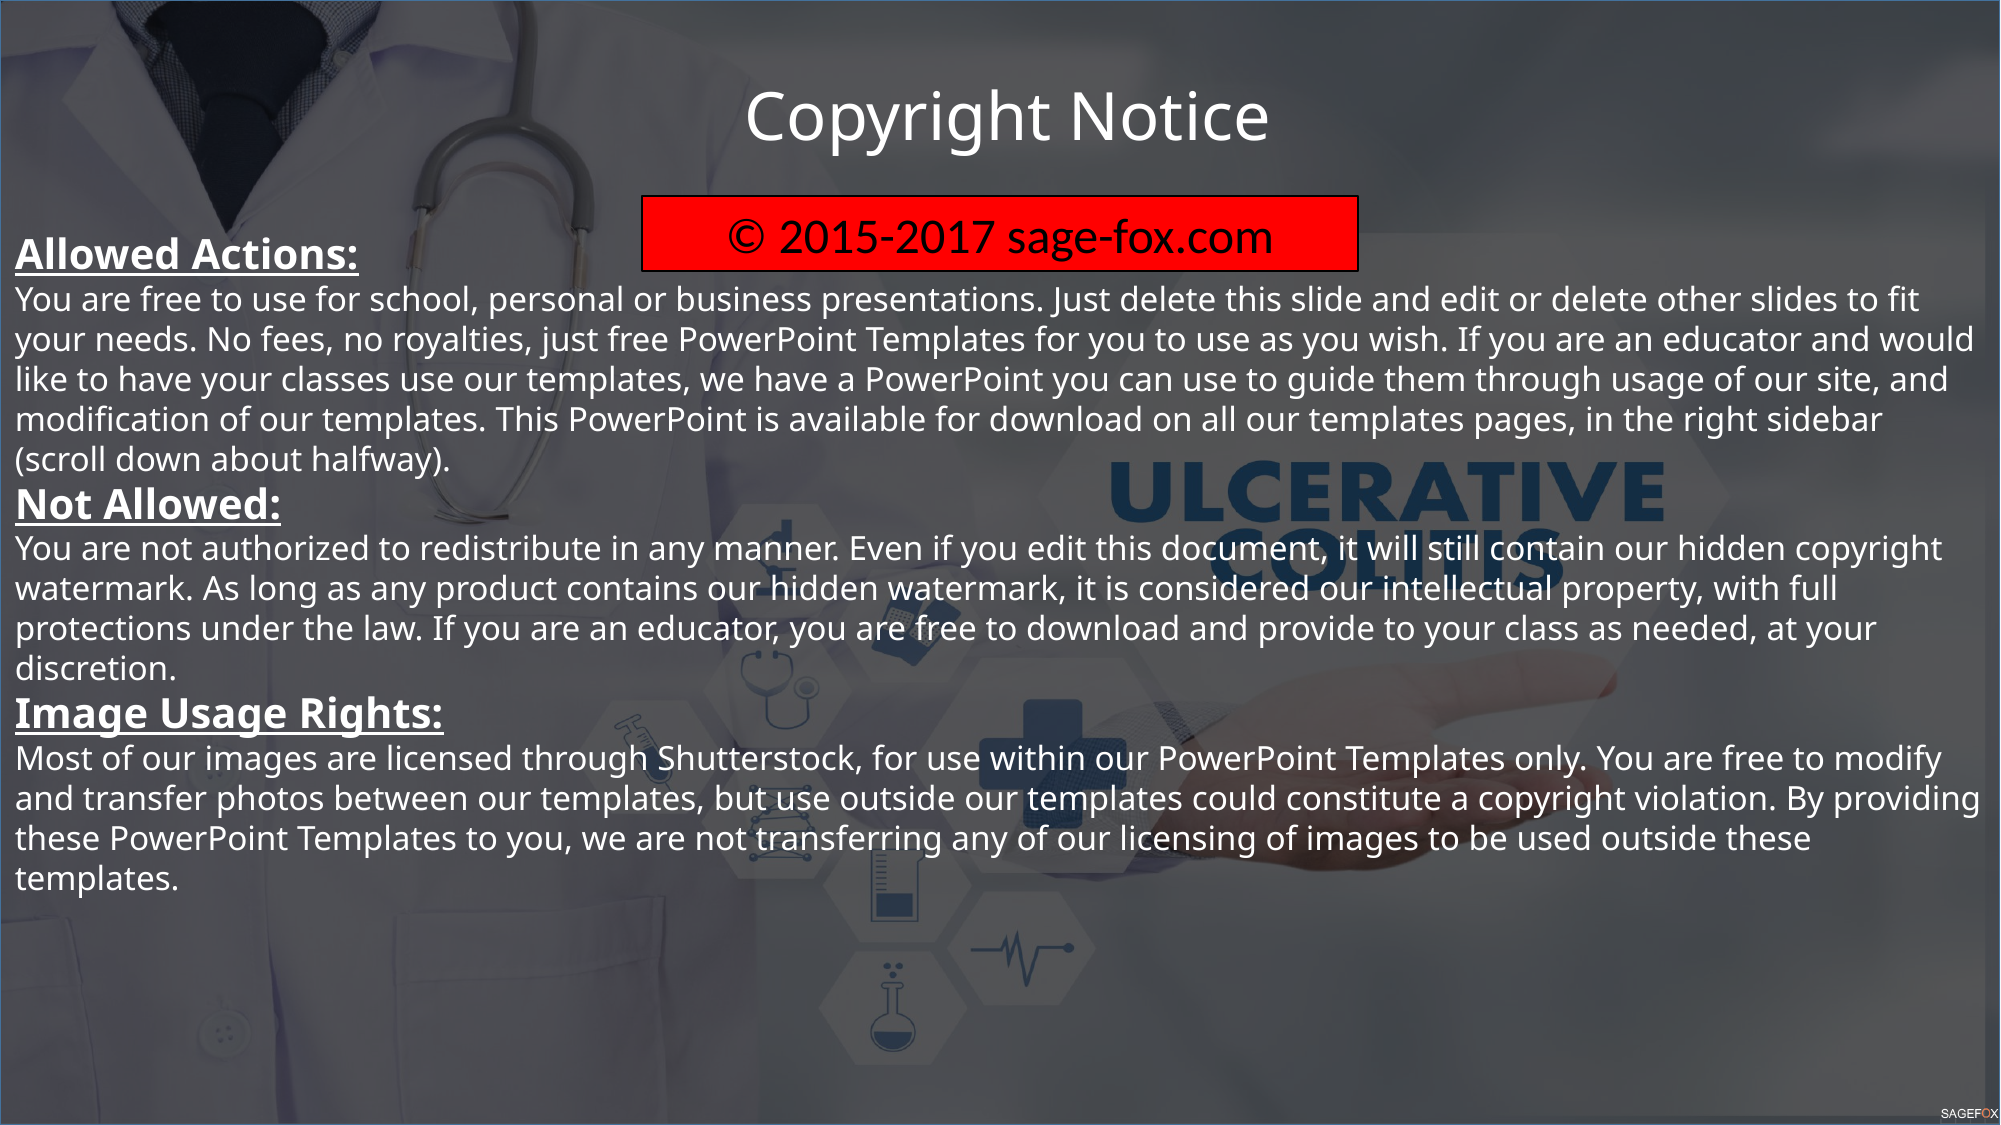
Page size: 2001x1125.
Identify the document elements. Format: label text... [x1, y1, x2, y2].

text_box © 2015-2017 sage-fox.com [641, 196, 1358, 272]
text_box Allowed Actions: You are free to use for school, personal or business presentations. Just delete this slide and edit or delete other slides to fit your needs. No fees, no royalties, just free PowerPoint Templates for you to use as you wish. If you are an educator and would like to have your classes use our templates, we have a PowerPoint you can use to guide them through usage of our site, and modification of our templates. This PowerPoint is available for download on all our templates pages, in the right sidebar (scroll down about halfway). Not Allowed: You are not authorized to redistribute in any manner. Even if you edit this document, it will still contain our hidden copyright watermark. As long as any product contains our hidden watermark, it is considered our intellectual property, with full protections under the law. If you are an educator, you are free to download and provide to your class as needed, at your discretion. Image Usage Rights: Most of our images are licensed through Shutterstock, for use within our PowerPoint Templates only. You are free to modify and transfer photos between our templates, but use outside our templates could constitute a copyright violation. By providing these PowerPoint Templates to you, we are not transferring any of our licensing of images to be used outside these templates. [0, 0, 2000, 1125]
title Copyright Notice [493, 60, 1524, 178]
